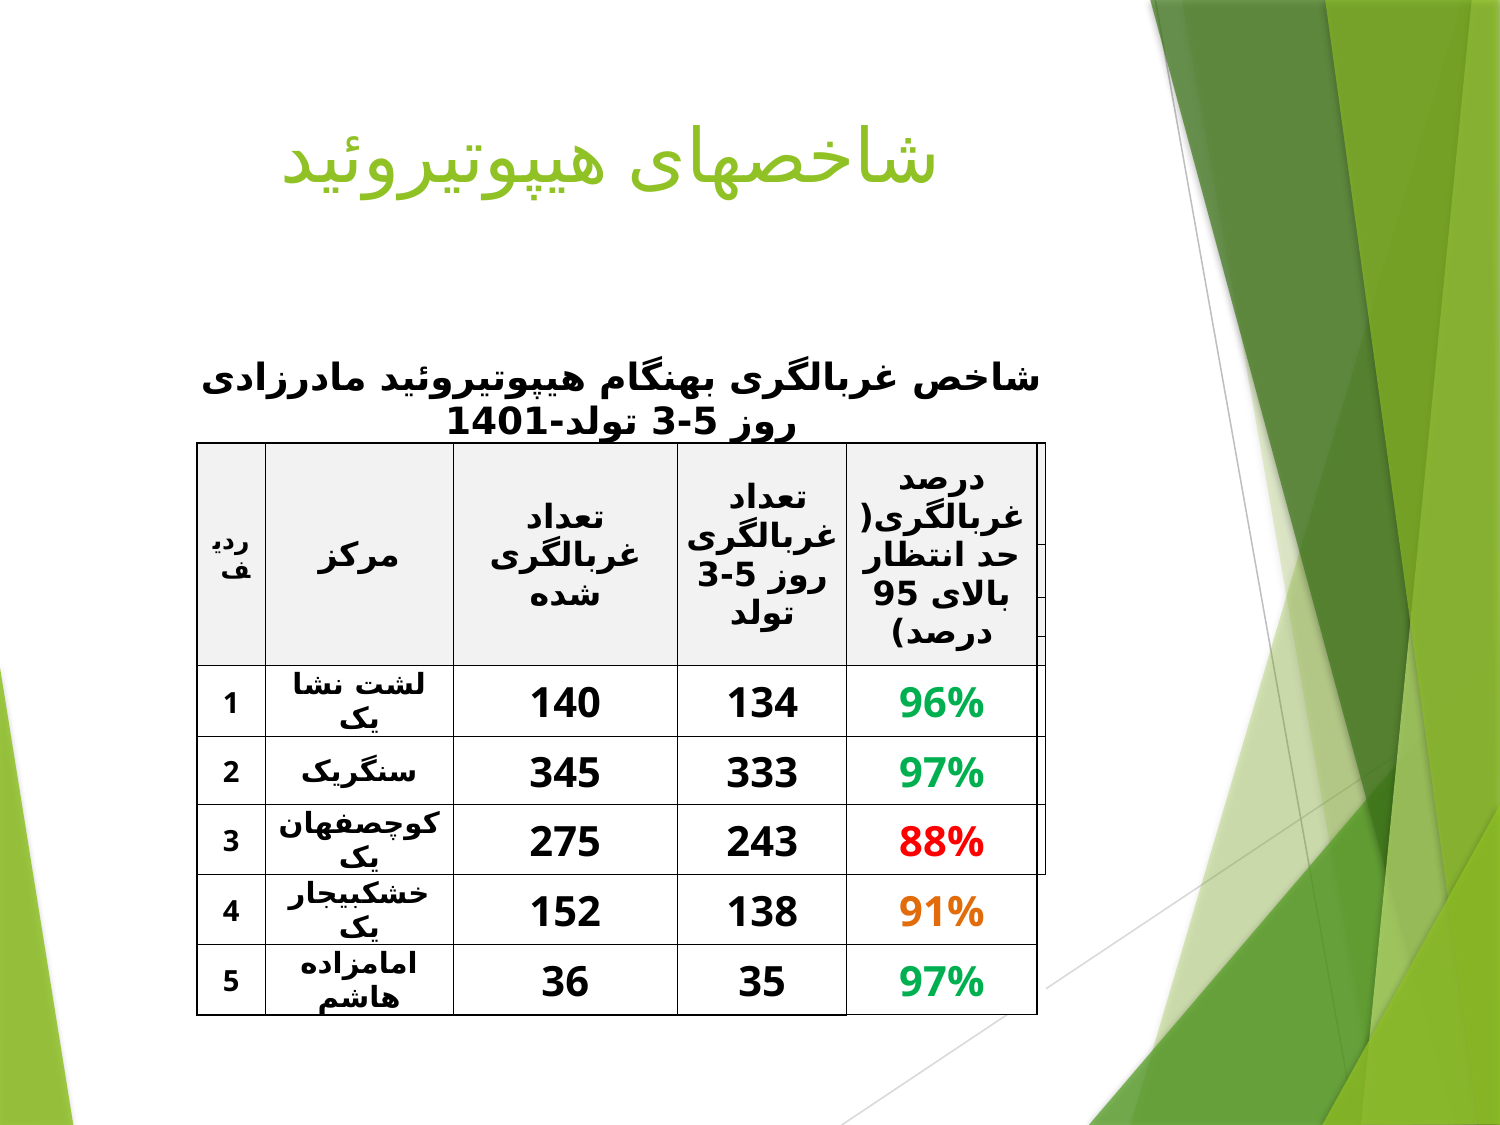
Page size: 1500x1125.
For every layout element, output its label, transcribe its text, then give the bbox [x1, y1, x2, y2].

table_cell رديف [198, 444, 265, 665]
table_cell 97% [847, 945, 1036, 1014]
table_cell [1038, 666, 1045, 736]
table_cell 97% [847, 737, 1036, 804]
table_cell 152 [454, 875, 677, 944]
table_cell 4 [198, 875, 265, 944]
table_cell 140 [454, 666, 677, 736]
table_cell 91% [847, 875, 1036, 944]
table_cell تعداد غربالگری شده [454, 444, 677, 665]
table_header شاخص غربالگری بهنگام هیپوتیروئید مادرزادی روز 5-3 تولد-1401 [197, 354, 1046, 442]
table_cell 243 [678, 805, 846, 874]
table_cell [1038, 805, 1045, 874]
table_cell 275 [454, 805, 677, 874]
table_cell 333 [678, 737, 846, 804]
table_cell لشت نشا یک [266, 666, 453, 736]
table_cell 5 [198, 945, 265, 1014]
table_cell [1038, 945, 1046, 1015]
title شاخصهای هیپوتیروئید [99, 99, 1142, 317]
table_cell سنگریک [266, 737, 453, 804]
table_cell 345 [454, 737, 677, 804]
table_cell درصد غربالگری(حد انتظار بالای 95 درصد) [847, 444, 1036, 665]
table_cell 36 [454, 945, 677, 1014]
table_cell 2 [198, 737, 265, 804]
table_cell 35 [678, 945, 846, 1014]
table_cell امامزاده هاشم [266, 945, 453, 1014]
table_cell تعداد غربالگری روز 5-3 تولد [678, 444, 846, 665]
table_cell 3 [198, 805, 265, 874]
table_cell 138 [678, 875, 846, 944]
table_cell [1038, 598, 1045, 636]
table_cell [1038, 444, 1045, 544]
table_cell [1038, 545, 1045, 597]
table_cell [1038, 875, 1046, 945]
table_cell 1 [198, 666, 265, 736]
table_cell مرکز [266, 444, 453, 665]
table_cell [1038, 637, 1045, 665]
table_cell کوچصفهان یک [266, 805, 453, 874]
table_cell خشکبیجار یک [266, 875, 453, 944]
table_cell 88% [847, 805, 1036, 874]
table_cell 96% [847, 666, 1036, 736]
table_cell [1038, 737, 1045, 804]
table_cell 134 [678, 666, 846, 736]
